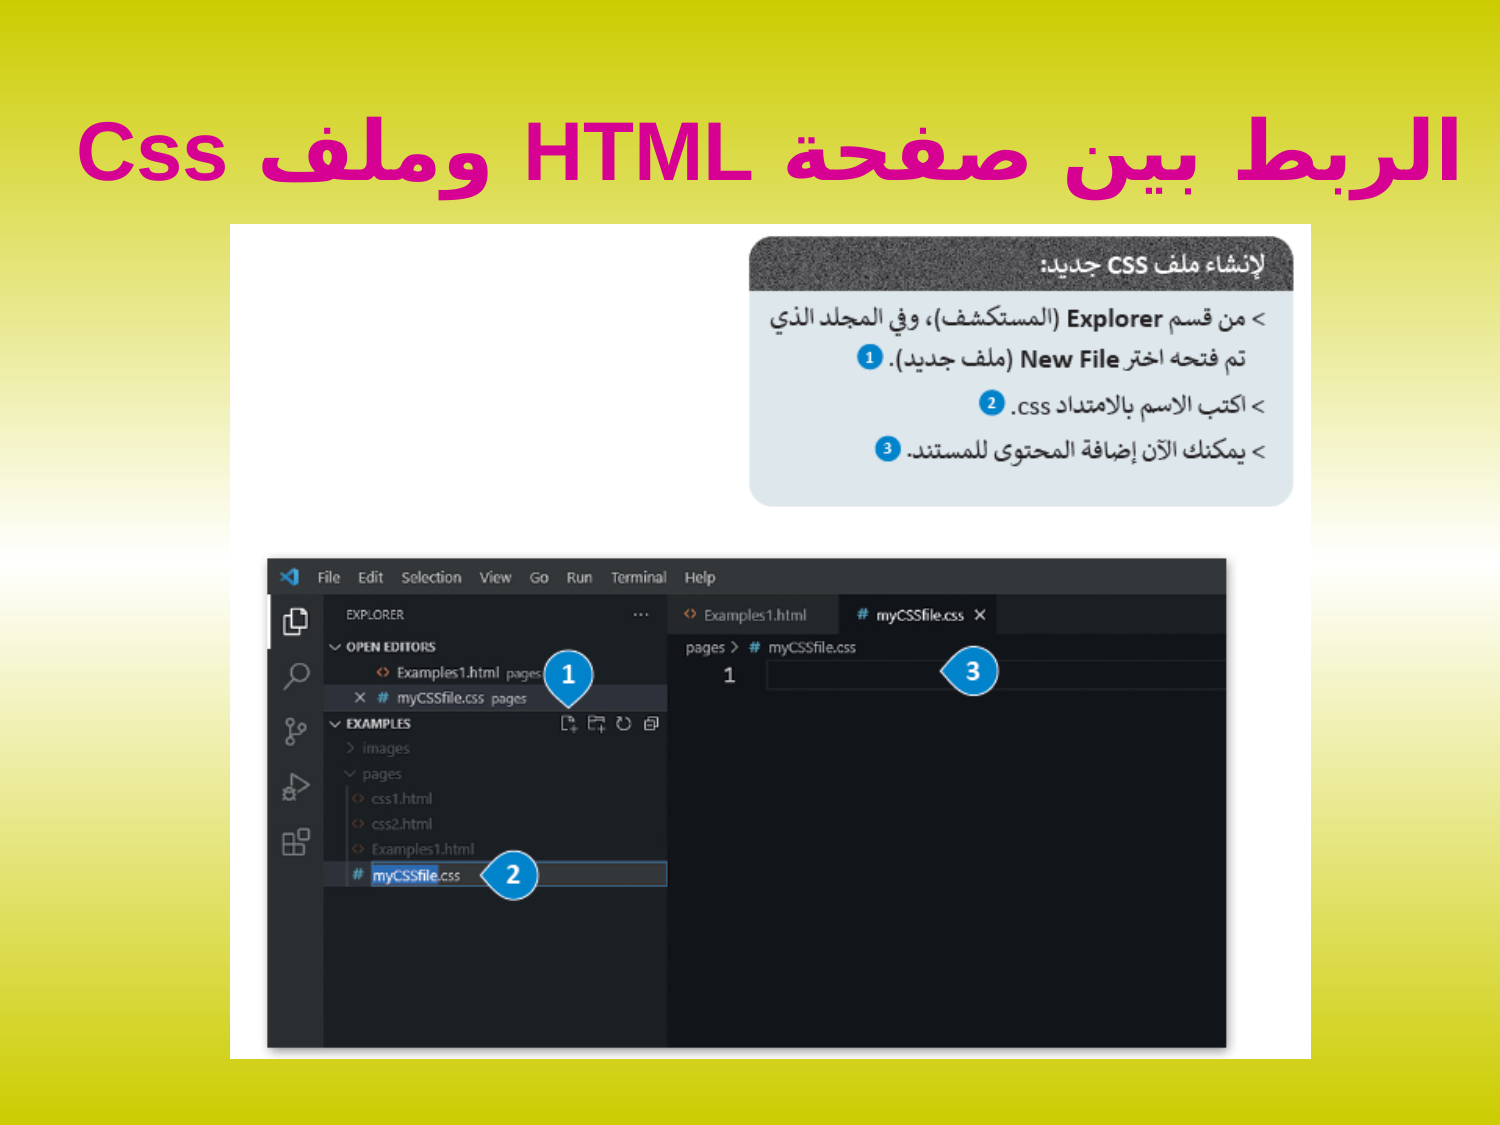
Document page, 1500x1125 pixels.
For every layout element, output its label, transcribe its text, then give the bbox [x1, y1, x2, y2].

picture [230, 223, 1311, 1059]
text_box الربط بين صفحة HTML وملف Css [61, 90, 1480, 205]
